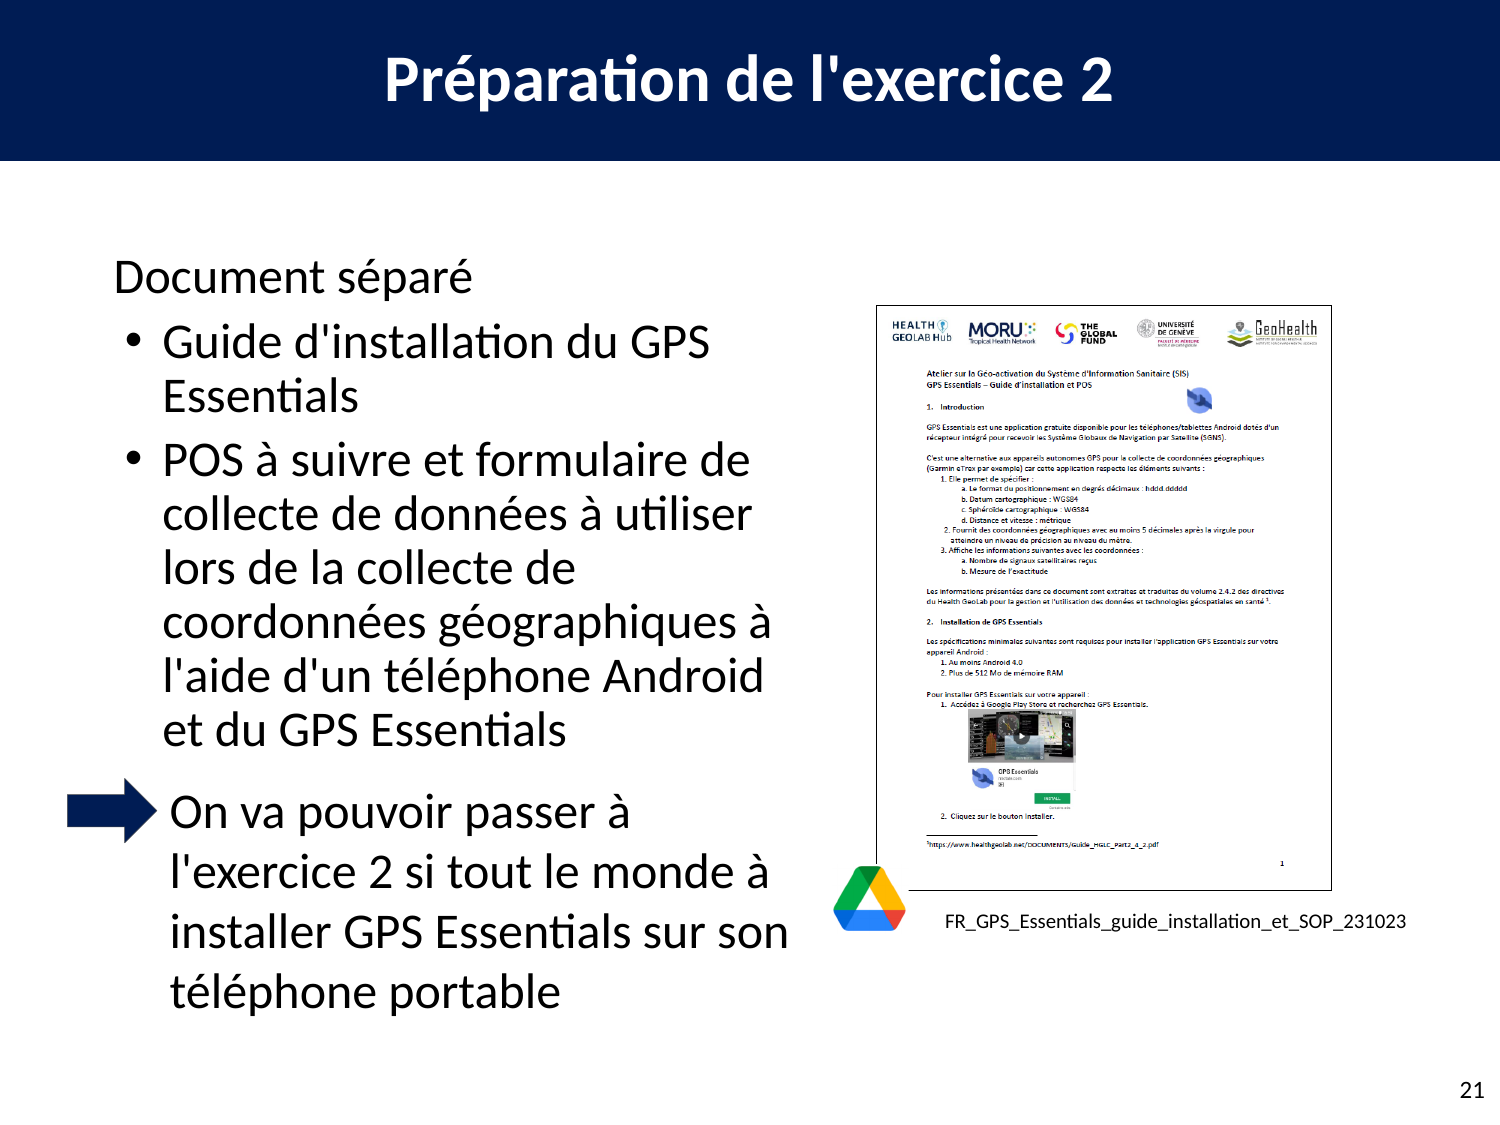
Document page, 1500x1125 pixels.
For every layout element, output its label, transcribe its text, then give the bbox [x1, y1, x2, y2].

text_box [67, 778, 154, 843]
text_box Préparation de l'exercice 2 [103, 23, 1397, 138]
slide_number 21 [1162, 1058, 1500, 1119]
text_box Document séparé Guide d'installation du GPS Essentials POS à suivre et formulaire de collecte de données à utiliser lors de la collecte de coordonnées géographiques à l'aide d'un téléphone Android et du GPS Essentials [88, 243, 833, 811]
text_box On va pouvoir passer à l'exercice 2 si tout le monde à installer GPS Essentials sur son téléphone portable [154, 771, 818, 1027]
text_box FR_GPS_Essentials_guide_installation_et_SOP_231023 [930, 900, 1434, 940]
picture [832, 305, 1332, 934]
